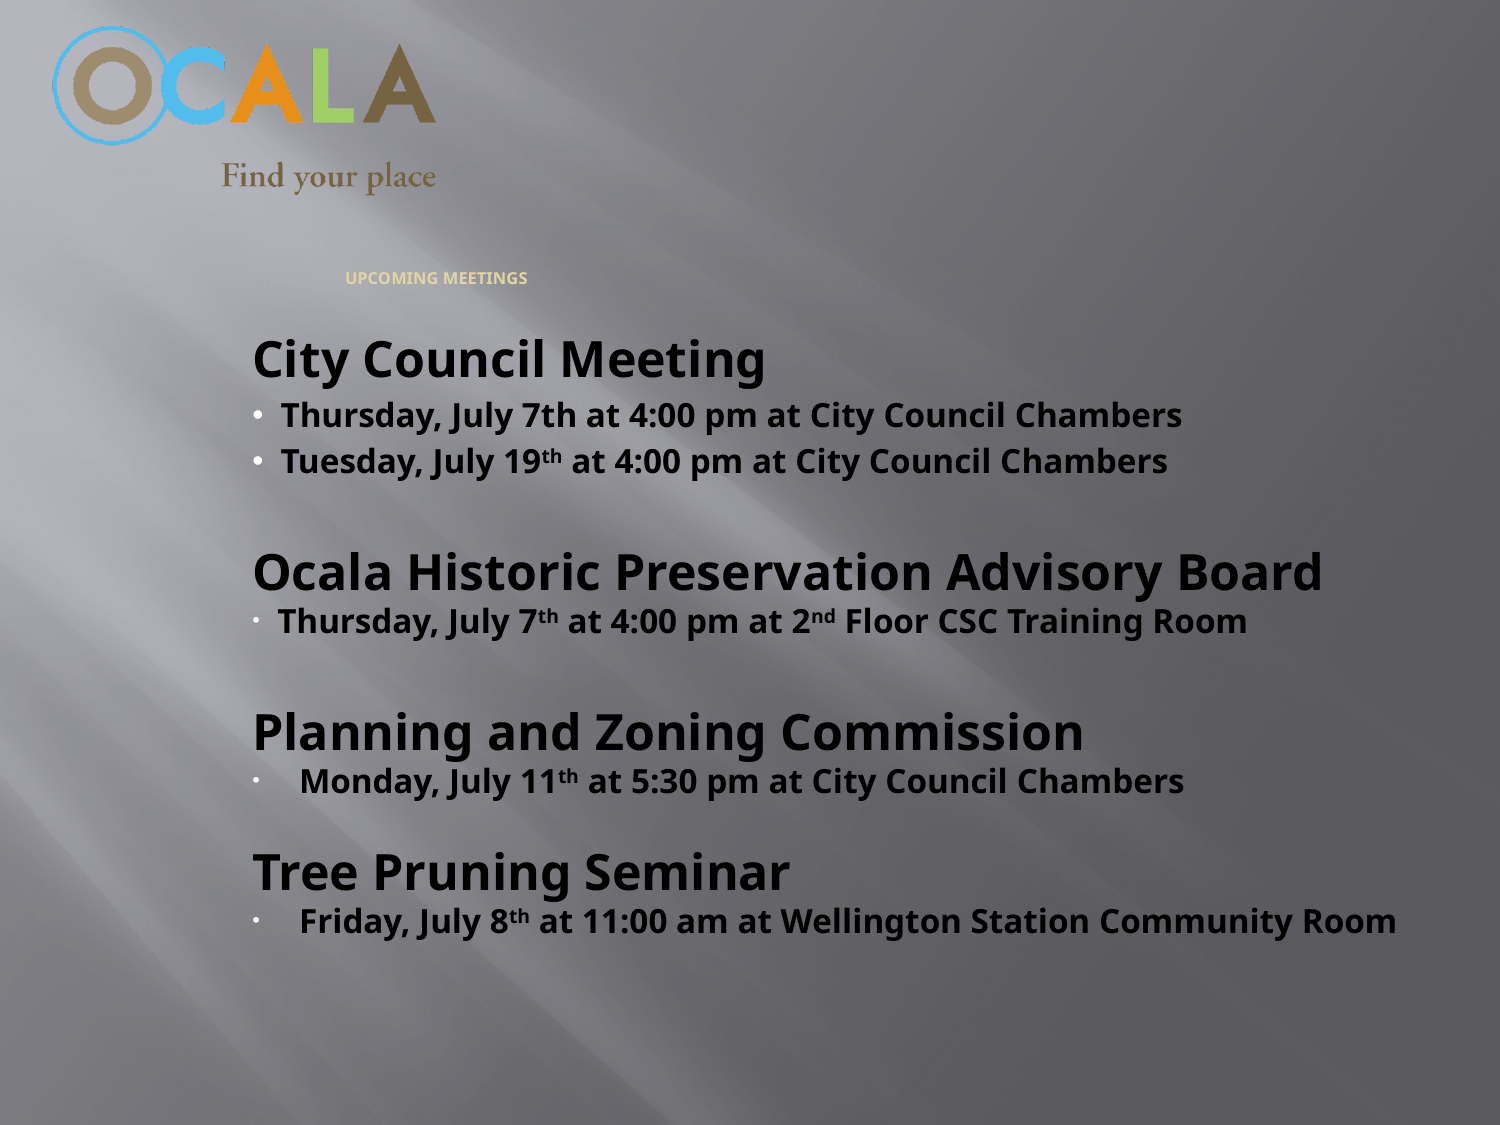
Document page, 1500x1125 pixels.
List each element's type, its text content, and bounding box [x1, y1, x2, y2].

title Upcoming Meetings [337, 212, 1438, 249]
picture [49, 24, 439, 197]
subtitle City Council Meeting Thursday, July 7th at 4:00 pm at City Council Chambers Tuesday, July 19th at 4:00 pm at City Council Chambers Ocala Historic Preservation Advisory Board Thursday, July 7th at 4:00 pm at 2nd Floor CSC Training Room Planning and Zoning Commission Monday, July 11th at 5:30 pm at City Council Chambers Tree Pruning Seminar Friday, July 8th at 11:00 am at Wellington Station Community Room [87, 249, 1463, 1125]
